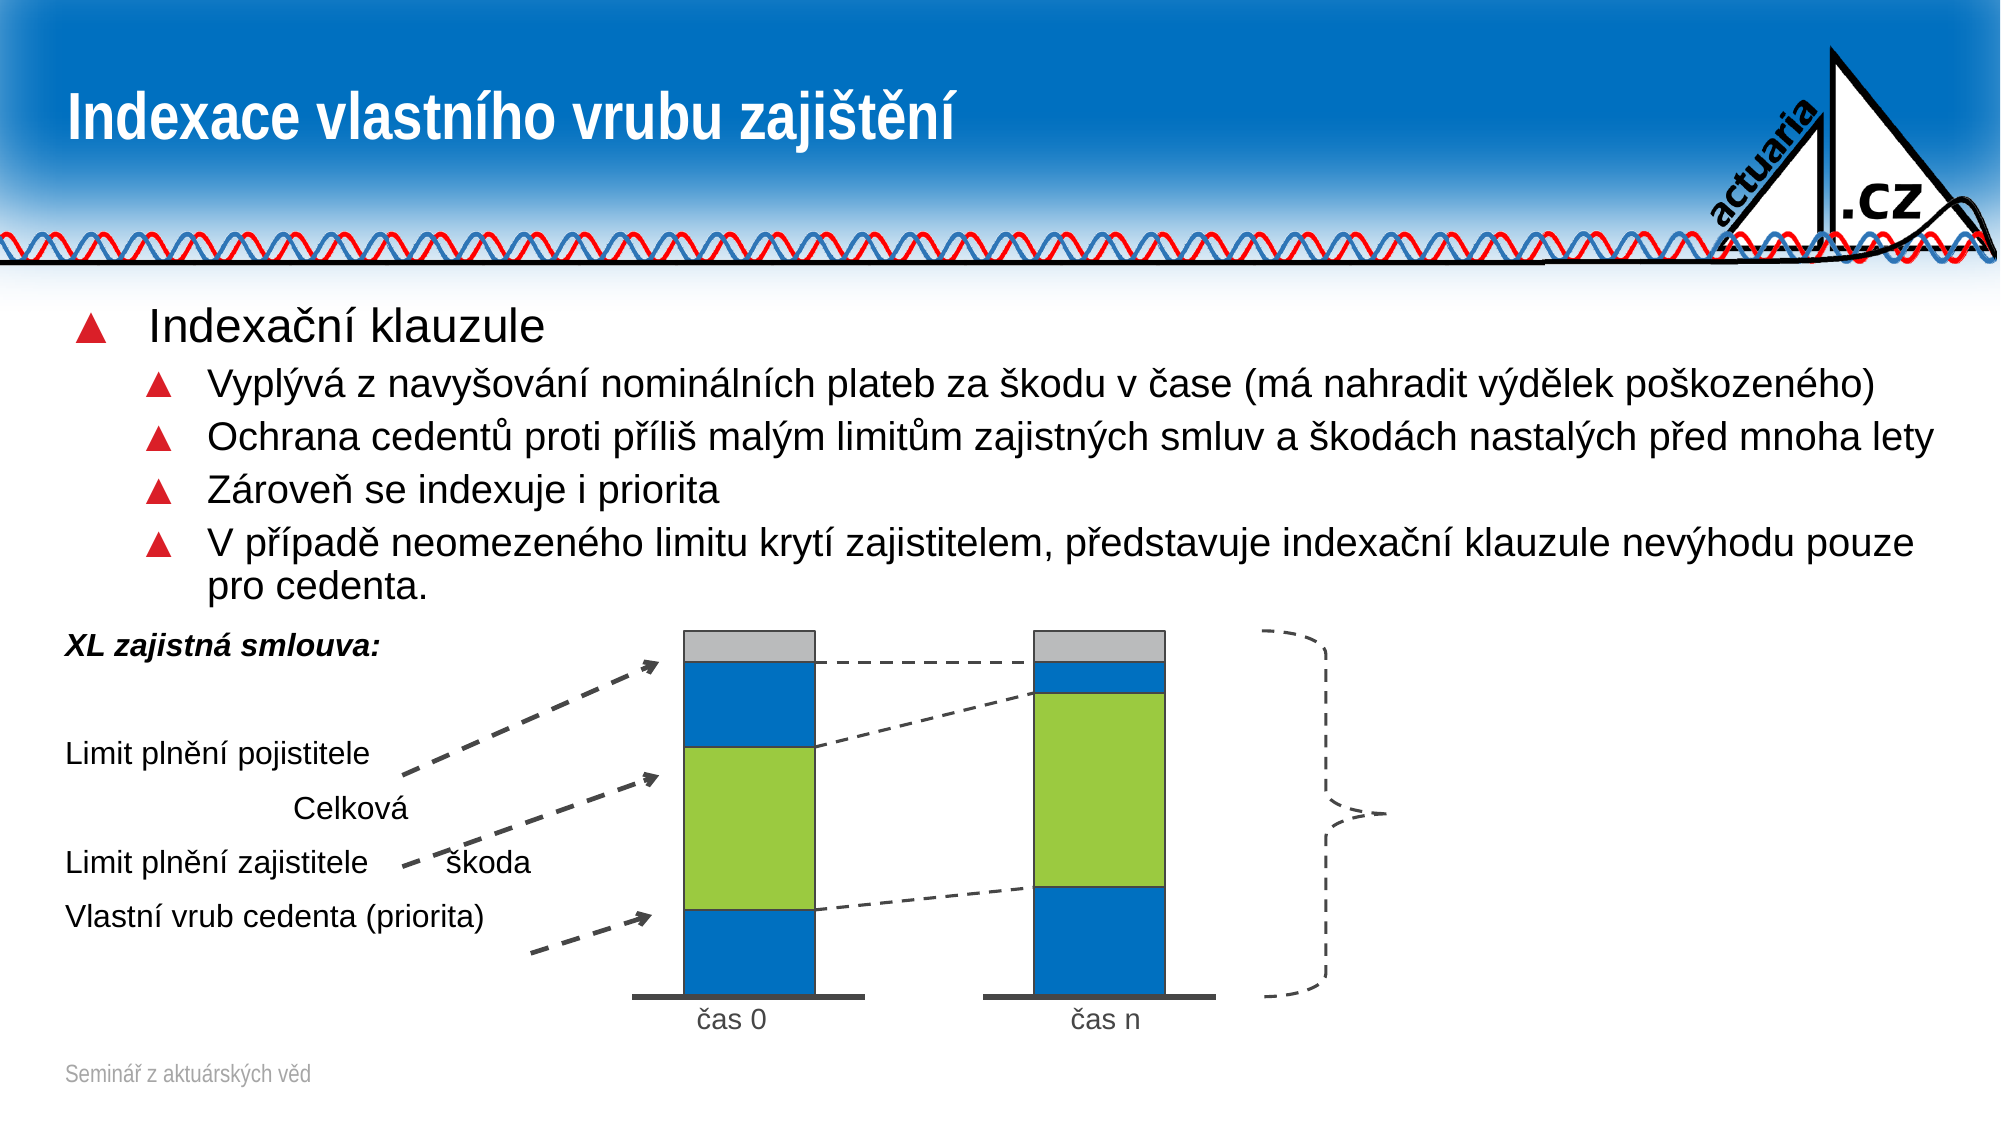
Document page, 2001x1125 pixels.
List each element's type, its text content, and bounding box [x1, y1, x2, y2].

list Indexační klauzule Vyplývá z navyšování nominálních plateb za škodu v čase (má nahradit výdělek poškozeného) Ochrana cedentů proti příliš malým limitům zajistných smluv a škodách nastalých před mnoha lety Zároveň se indexuje i priorita V případě neomezeného limitu krytí zajistitelem, představuje indexační klauzule nevýhodu pouze pro cedenta. XL zajistná smlouva: Limit plnění pojistitele Celková Limit plnění zajistitele škoda Vlastní vrub cedenta (priorita) [50, 293, 1975, 1036]
text_box čas 0 čas n [695, 999, 1249, 1041]
title Indexace vlastního vrubu zajištění [52, 24, 1707, 211]
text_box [402, 775, 660, 867]
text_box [632, 630, 1216, 998]
picture [0, 45, 1997, 277]
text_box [530, 914, 653, 954]
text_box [402, 661, 660, 775]
text_box [1261, 630, 1390, 997]
footer Seminář z aktuárských věd [50, 1042, 1338, 1103]
